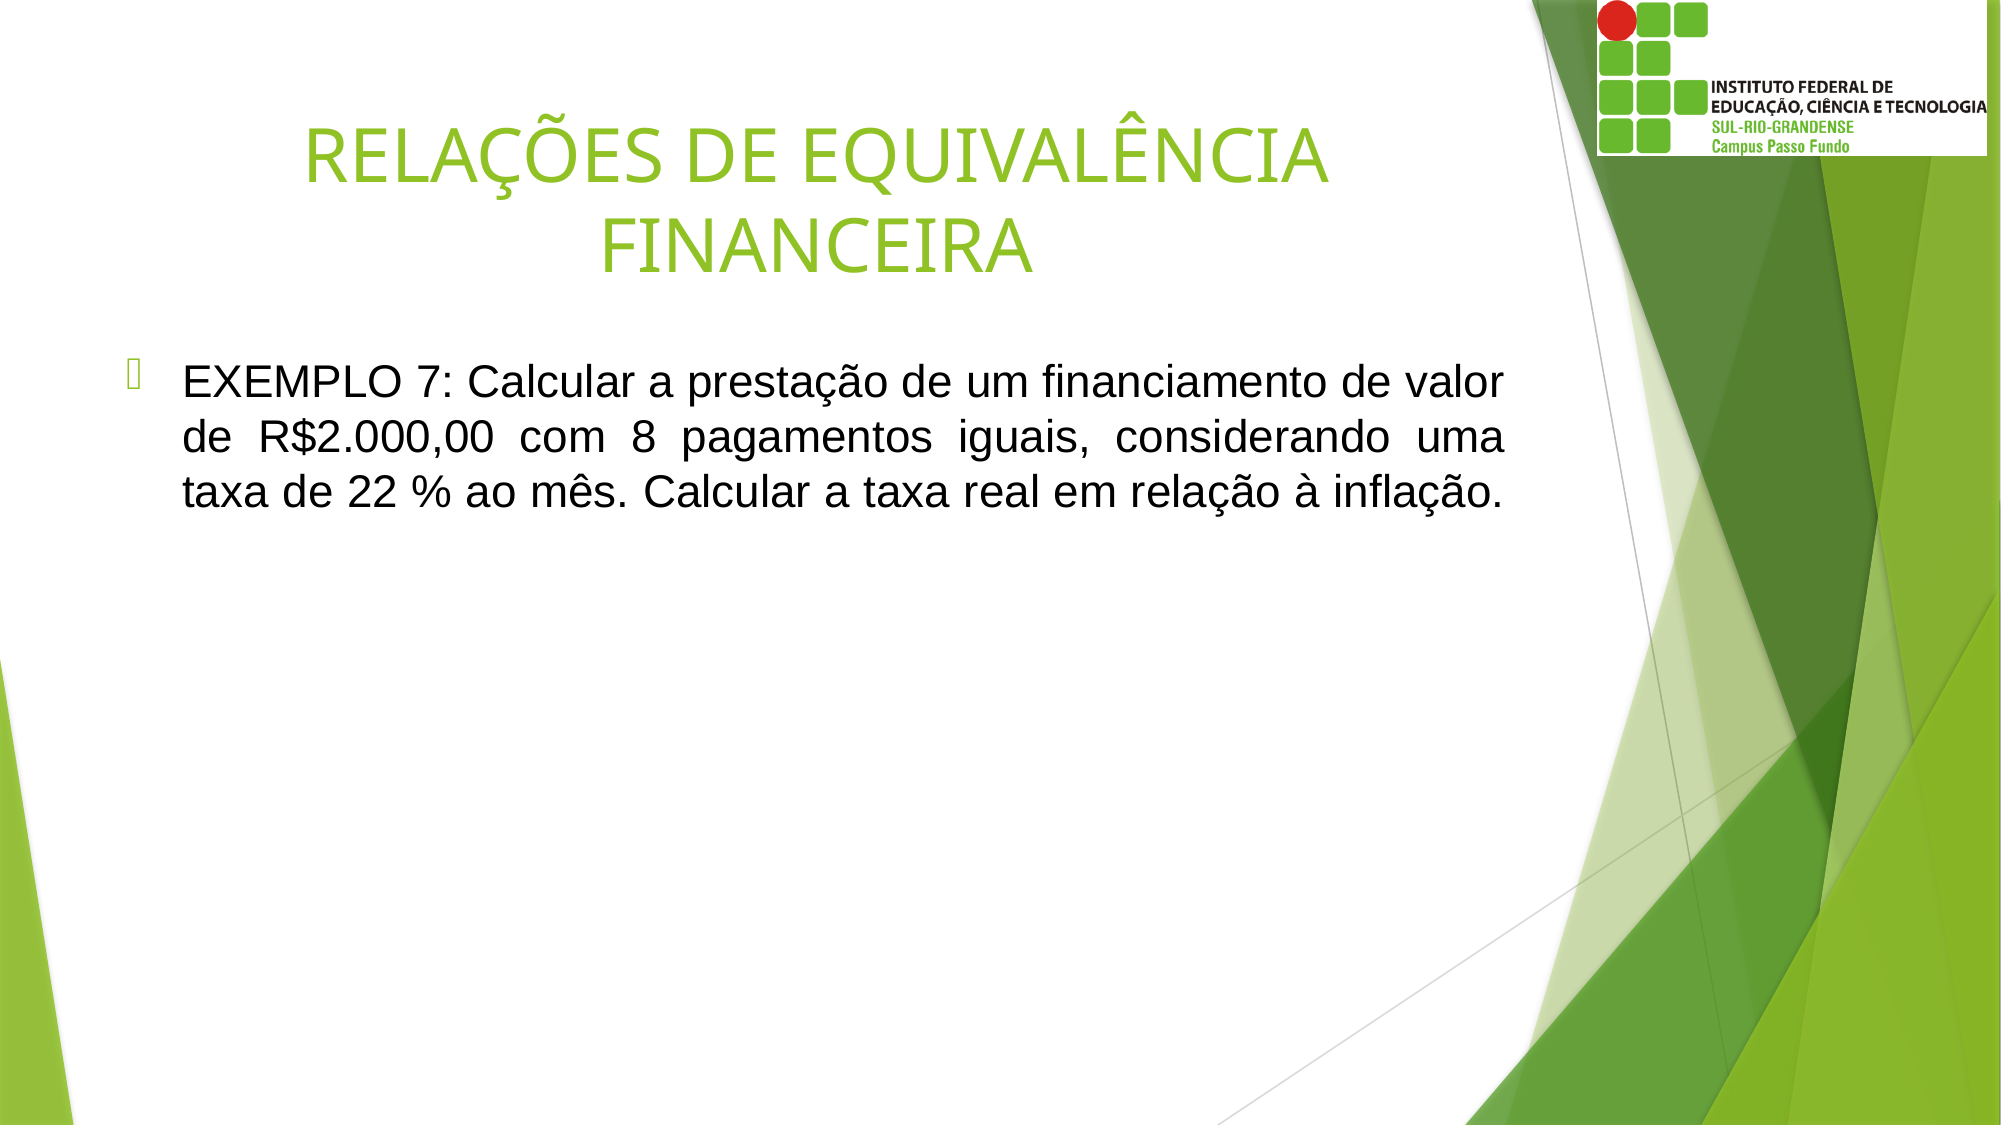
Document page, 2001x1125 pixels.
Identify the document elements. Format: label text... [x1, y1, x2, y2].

picture [1597, 0, 1987, 156]
title RELAÇÕES DE EQUIVALÊNCIA FINANCEIRA [111, 99, 1522, 317]
list EXEMPLO 7: Calcular a prestação de um financiamento de valor de R$2.000,00 com 8 pagamentos iguais, considerando uma taxa de 22 % ao mês. Calcular a taxa real em relação à inflação. [111, 343, 1522, 981]
